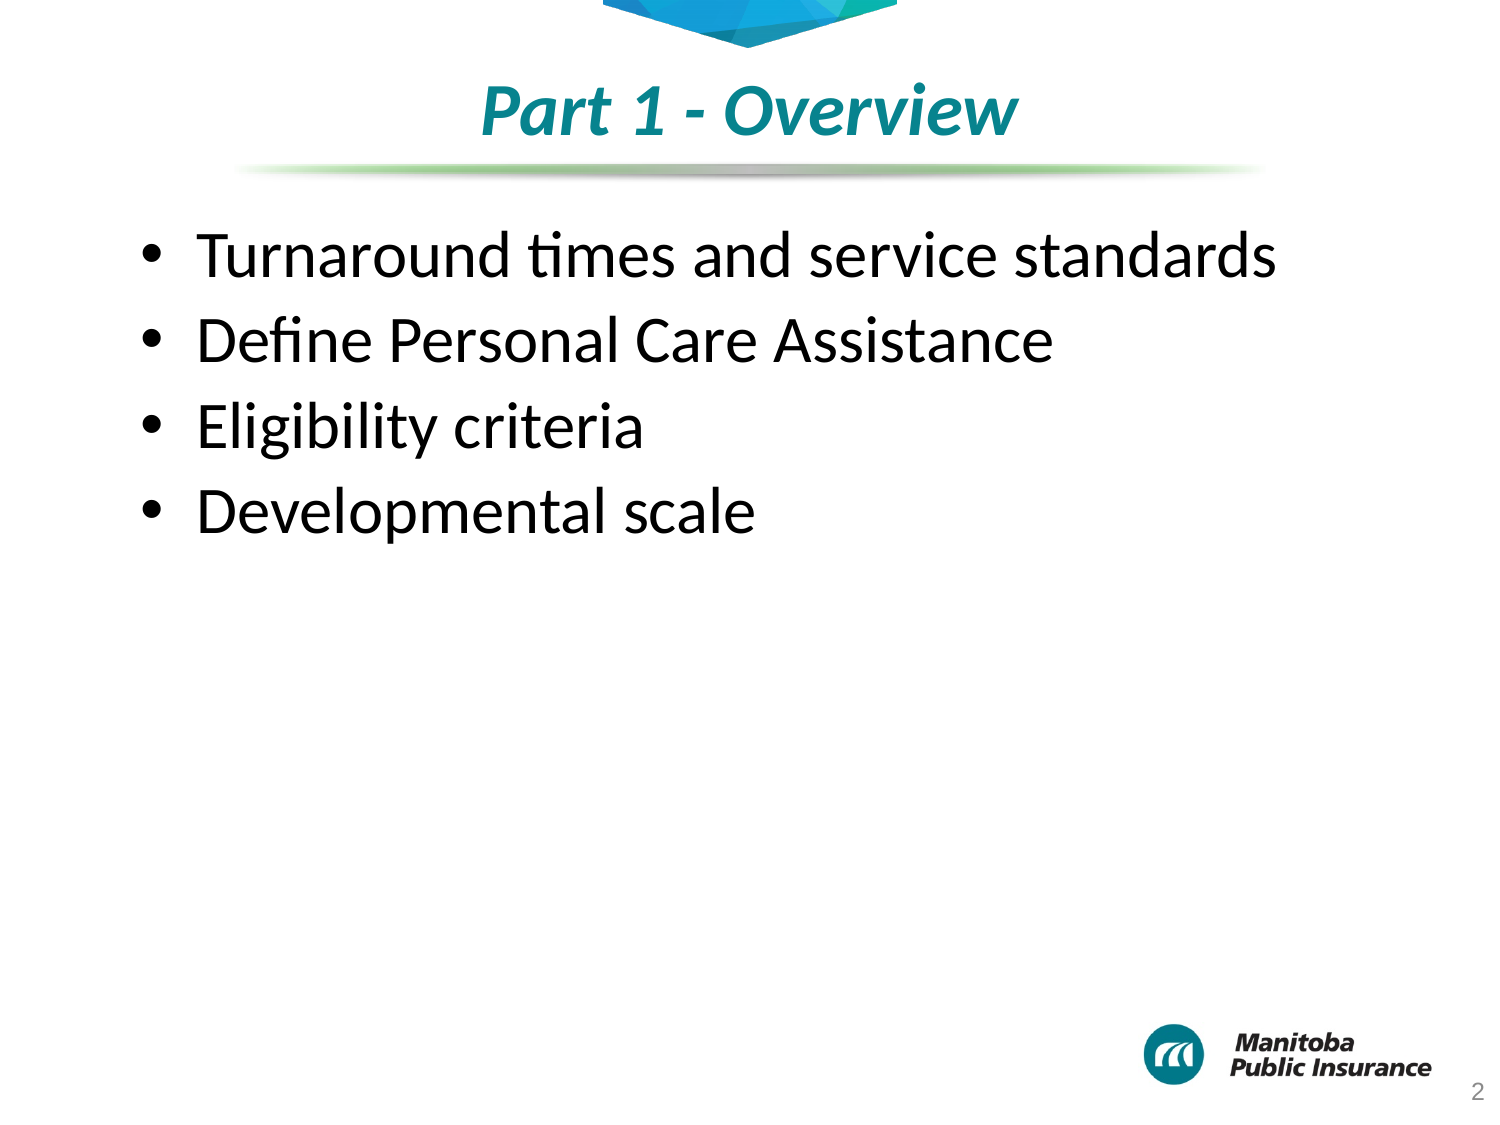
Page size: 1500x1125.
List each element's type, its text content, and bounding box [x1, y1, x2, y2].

list Turnaround times and service standards Define Personal Care Assistance Eligibility criteria Developmental scale [125, 212, 1463, 994]
picture [1138, 1022, 1437, 1087]
picture [603, 0, 897, 48]
slide_number 2 [1149, 1051, 1500, 1125]
title Part 1 - Overview [75, 53, 1425, 175]
